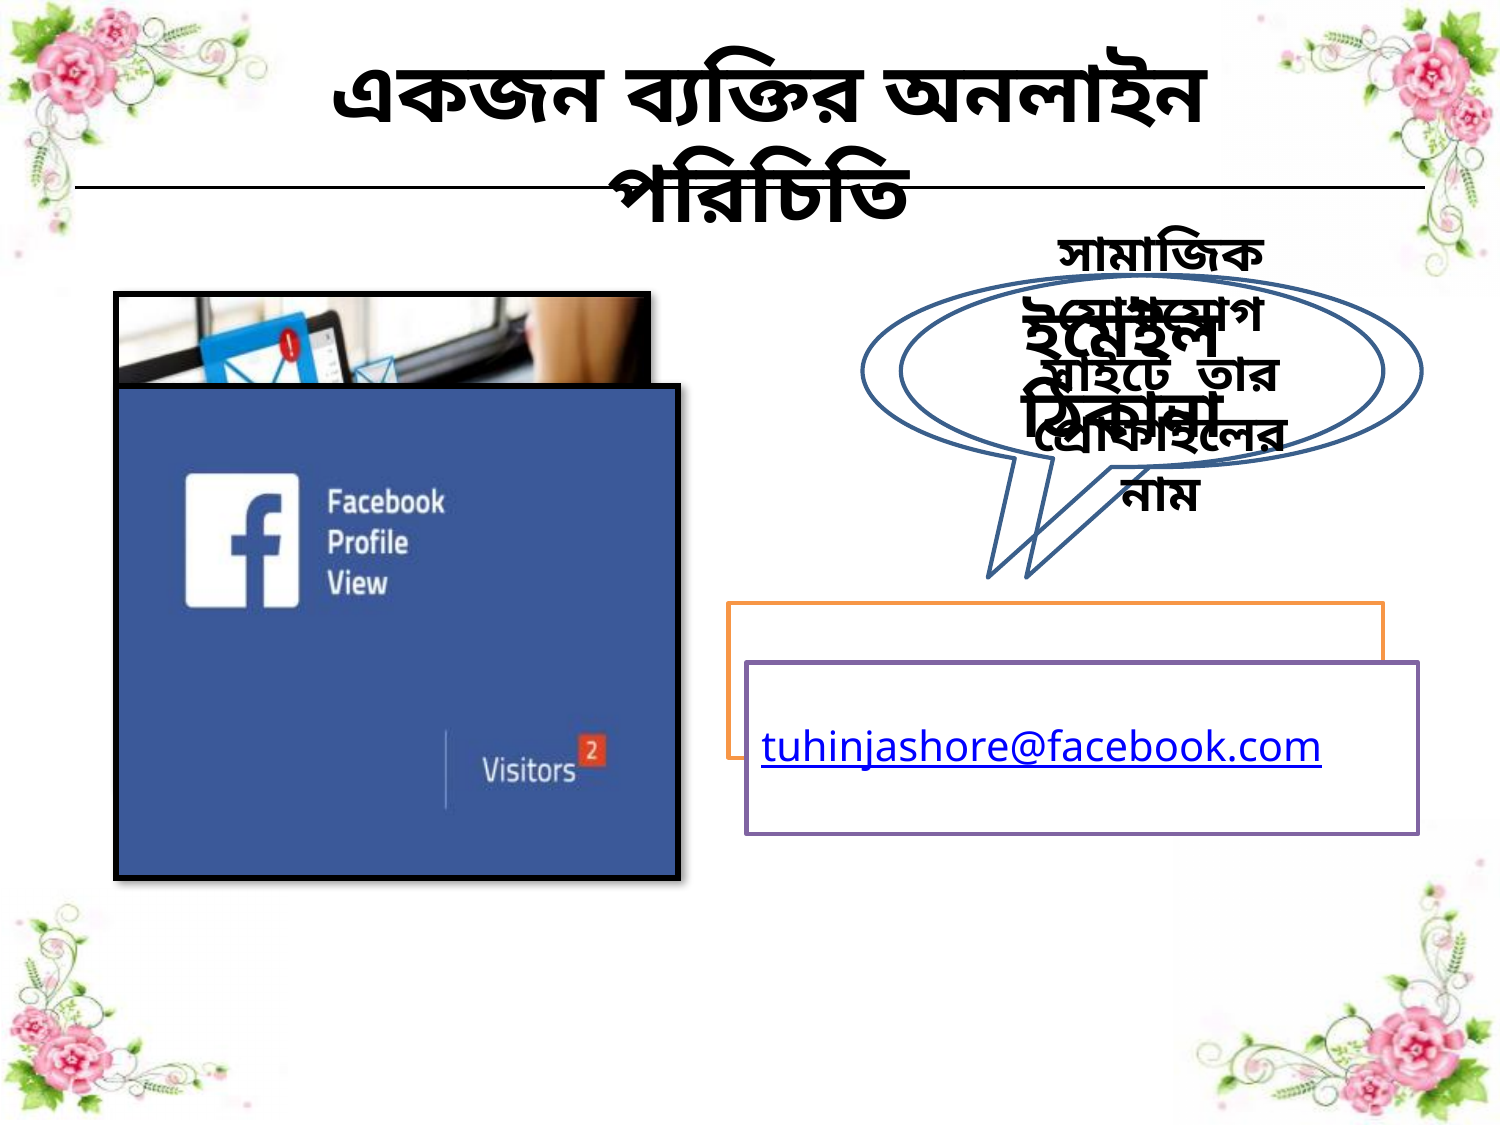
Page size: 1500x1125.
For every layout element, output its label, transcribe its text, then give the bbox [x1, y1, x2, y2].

picture [1173, 819, 1500, 1125]
picture [0, 0, 676, 1125]
text_box একজন ব্যক্তির অনলাইন পরিচিতি [300, 31, 1207, 186]
picture [1212, 0, 1500, 296]
text_box একজন ব্যক্তির অনলাইন পরিচিতি [300, 196, 1207, 247]
text_box tuhinjashore@facebook.com [744, 660, 1420, 836]
text_box tuhinsarder96@gmail.com [726, 601, 1385, 760]
text_box ইমেইল ঠিকানা [860, 272, 1134, 580]
text_box সামাজিক যোগযোগ সাইটে তার প্রোফাইলের নাম [898, 272, 1424, 580]
